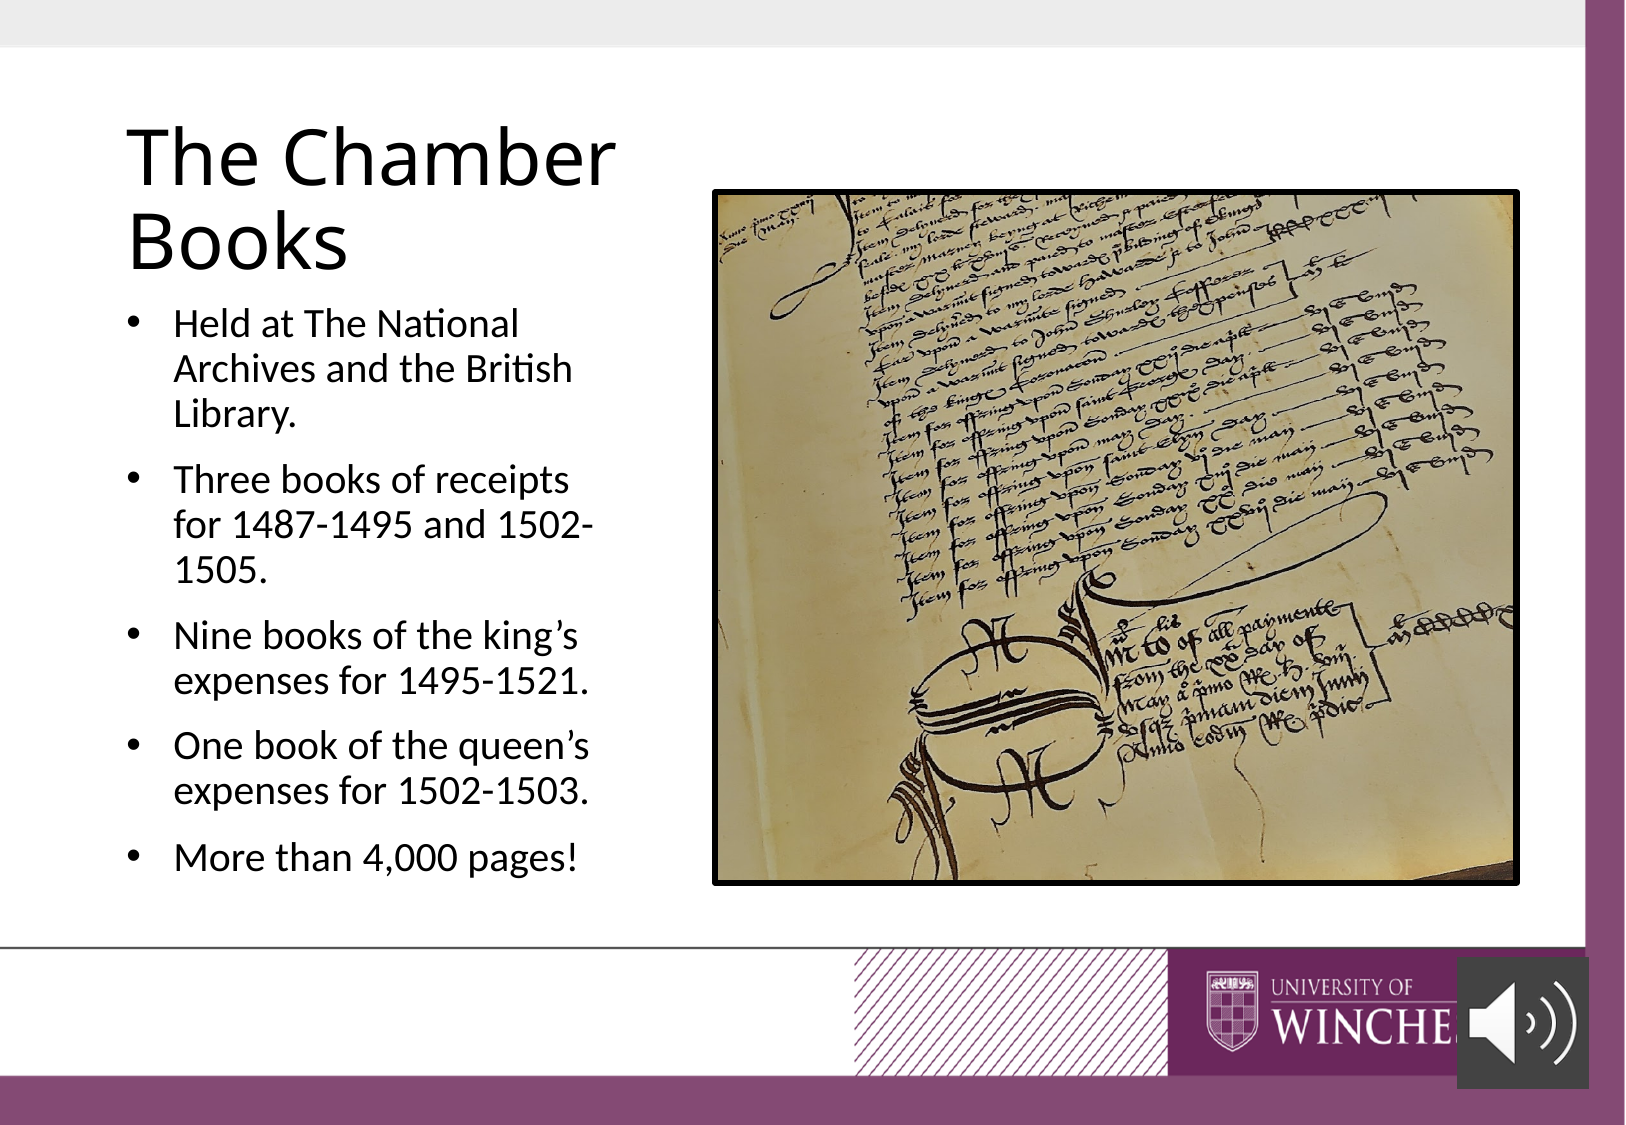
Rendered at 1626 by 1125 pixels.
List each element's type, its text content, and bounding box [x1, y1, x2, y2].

title The Chamber Books [111, 31, 636, 293]
slide_number 1 [1147, 1042, 1514, 1103]
list Held at The National Archives and the British Library. Three books of receipts for 1487-1495 and 1502-1505. Nine books of the king’s expenses for 1495-1521. One book of the queen’s expenses for 1502-1503. More than 4,000 pages! [111, 293, 636, 919]
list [718, 195, 1514, 880]
picture [0, 0, 1625, 1125]
